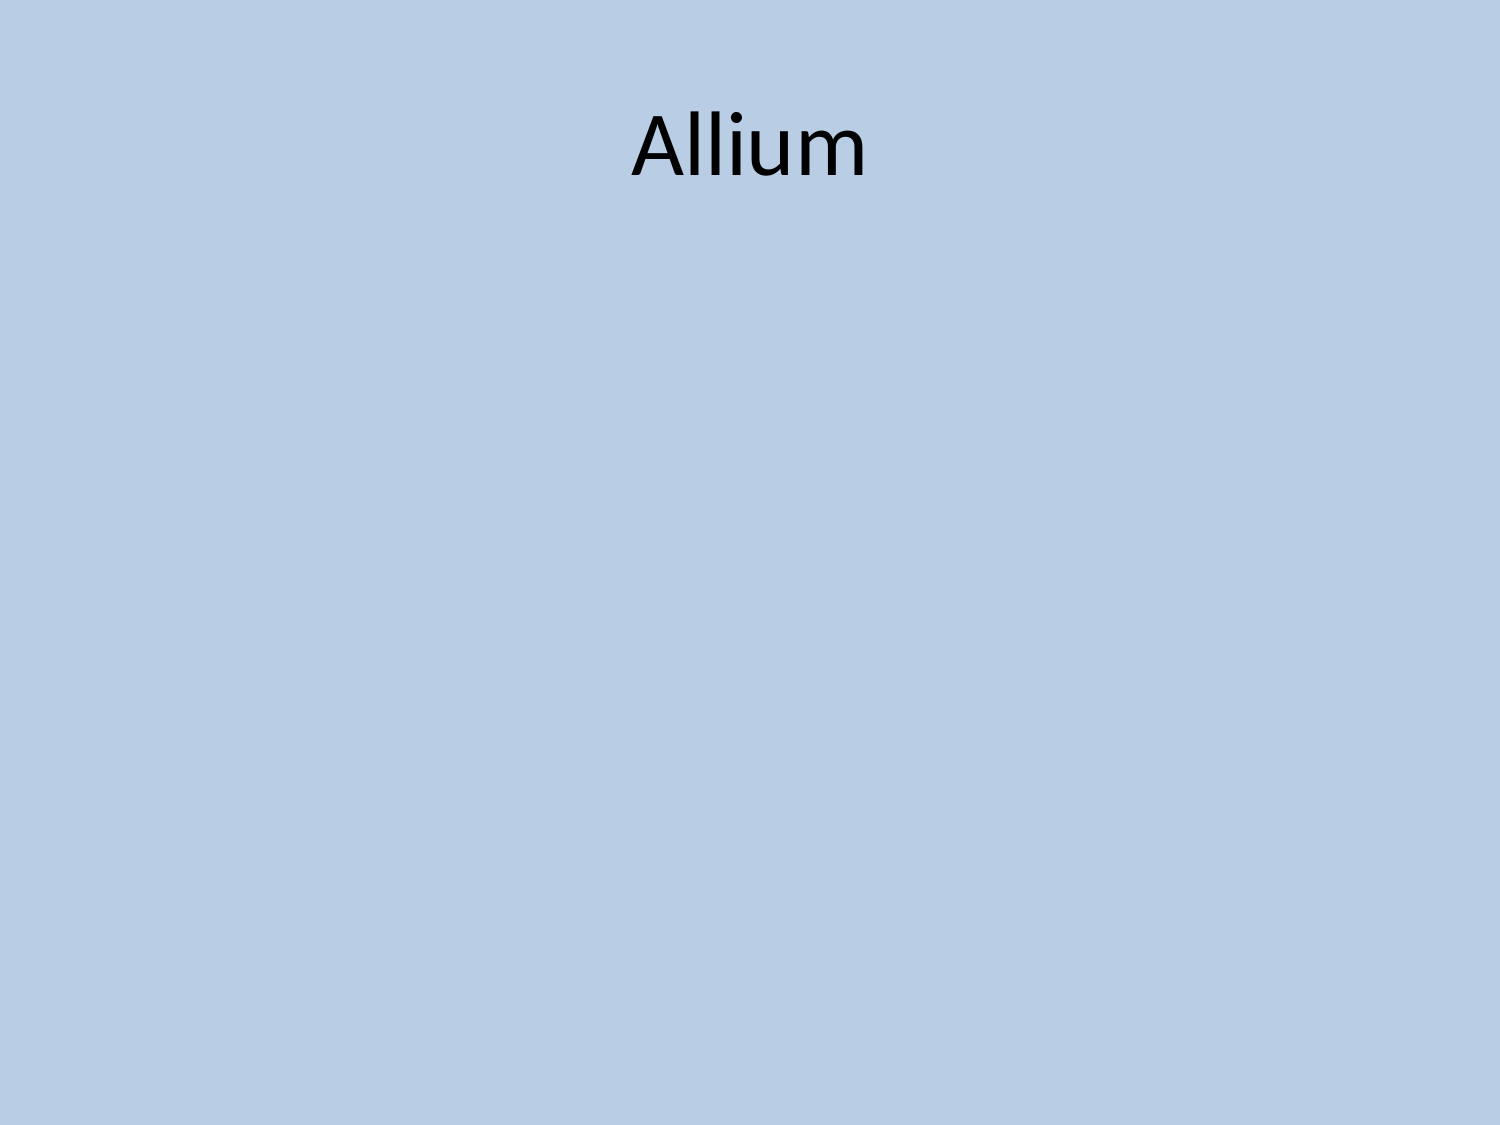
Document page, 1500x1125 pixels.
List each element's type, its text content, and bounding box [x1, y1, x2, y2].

title Allium [75, 45, 1425, 233]
